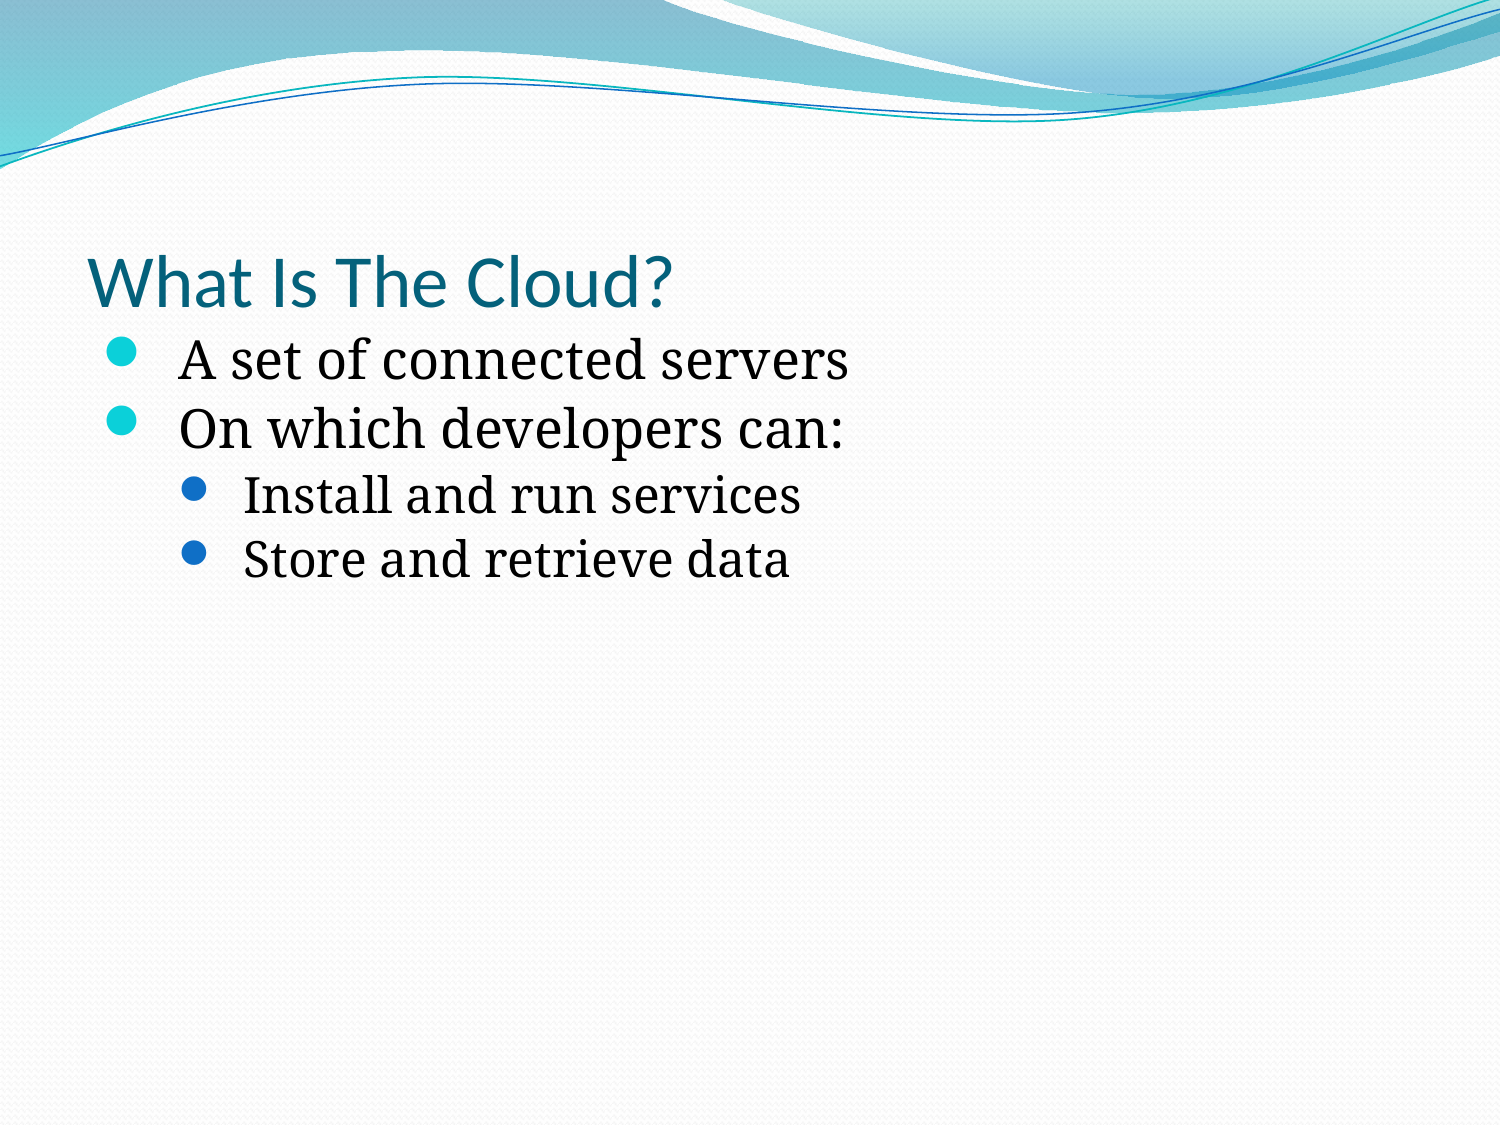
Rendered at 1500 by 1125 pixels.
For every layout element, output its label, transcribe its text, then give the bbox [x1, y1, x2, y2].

title What Is The Cloud? [87, 224, 1438, 324]
list A set of connected servers On which developers can: Install and run services Store and retrieve data [87, 324, 1463, 688]
